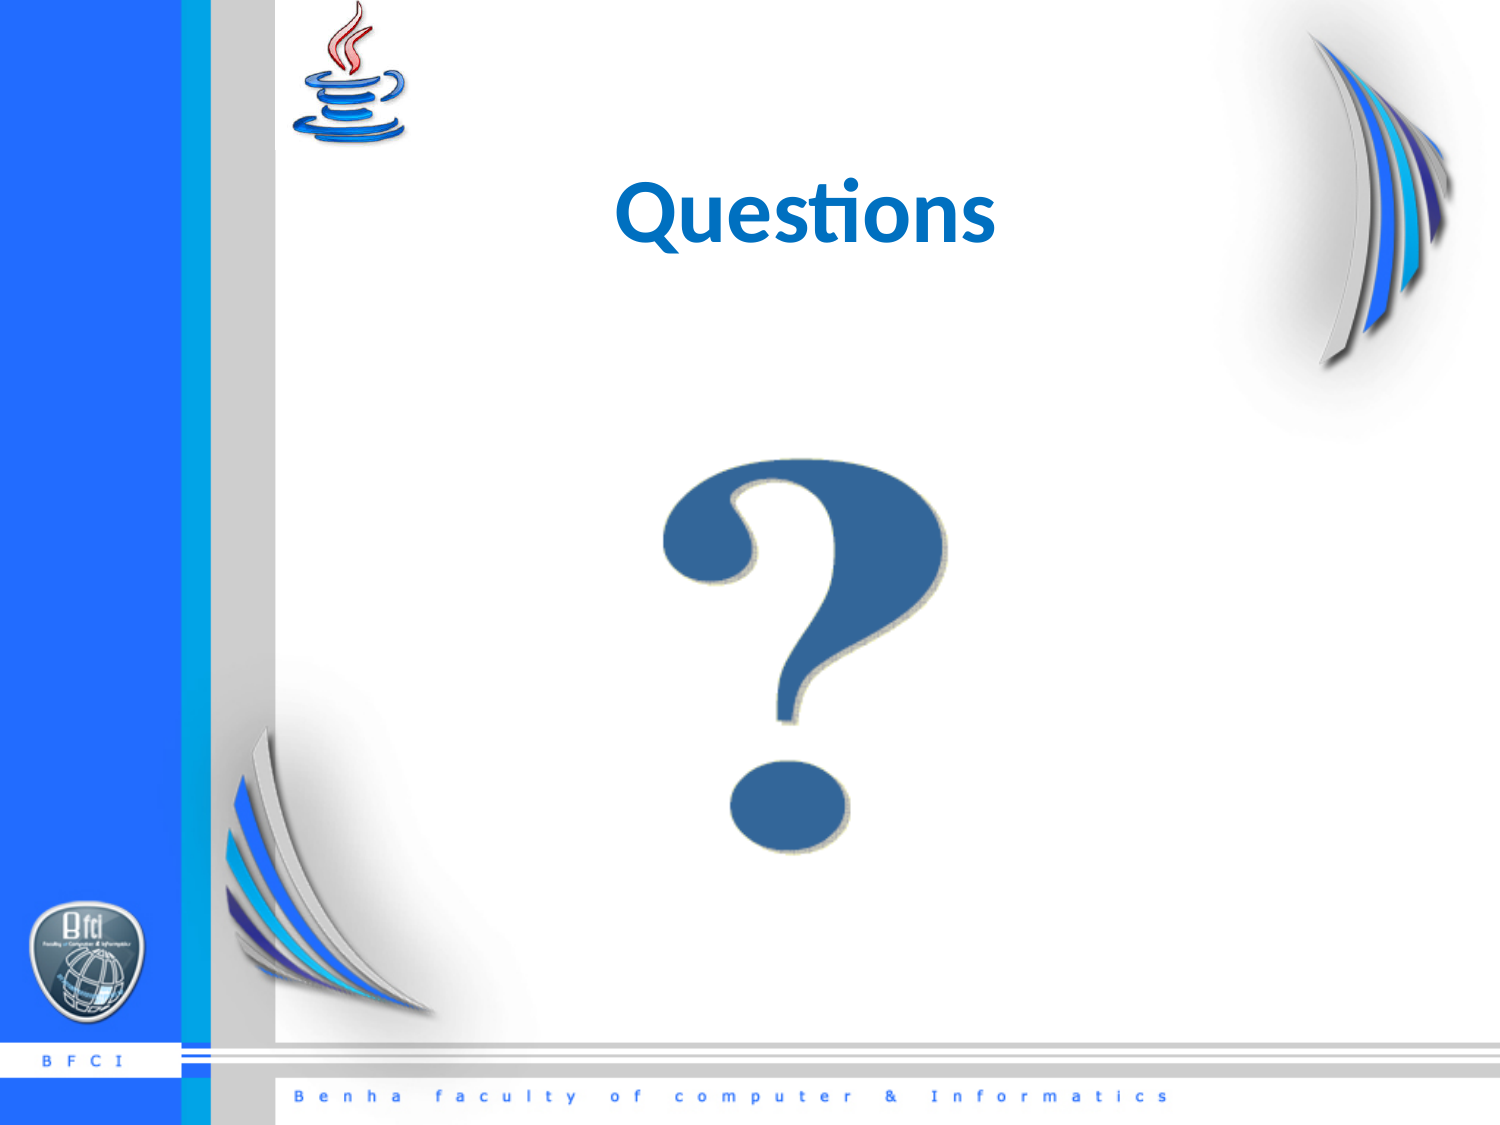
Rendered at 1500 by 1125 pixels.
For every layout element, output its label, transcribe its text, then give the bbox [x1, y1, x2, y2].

picture [0, 0, 1500, 1125]
title Questions [275, 112, 1338, 300]
